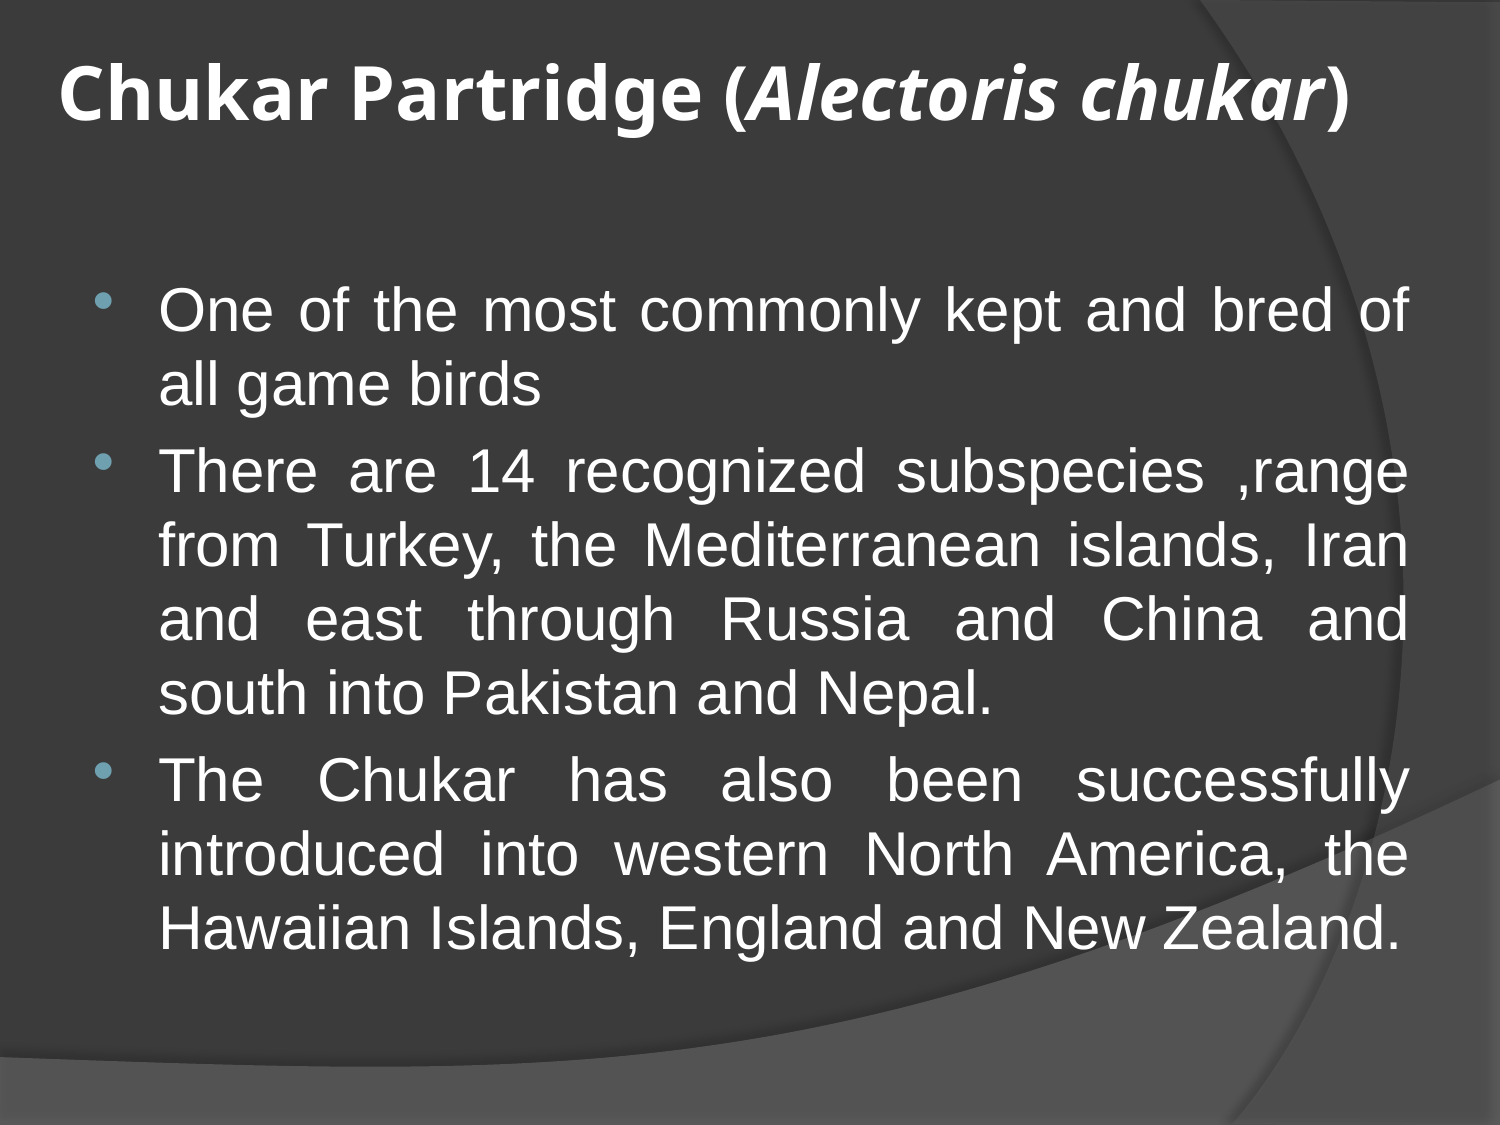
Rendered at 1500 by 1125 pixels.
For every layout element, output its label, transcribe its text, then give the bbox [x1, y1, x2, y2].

list One of the most commonly kept and bred of all game birds There are 14 recognized subspecies ,range from Turkey, the Mediterranean islands, Iran and east through Russia and China and south into Pakistan and Nepal. The Chukar has also been successfully introduced into western North America, the Hawaiian Islands, England and New Zealand. [75, 262, 1425, 1005]
title Chukar Partridge (Alectoris chukar) [50, 37, 1375, 233]
